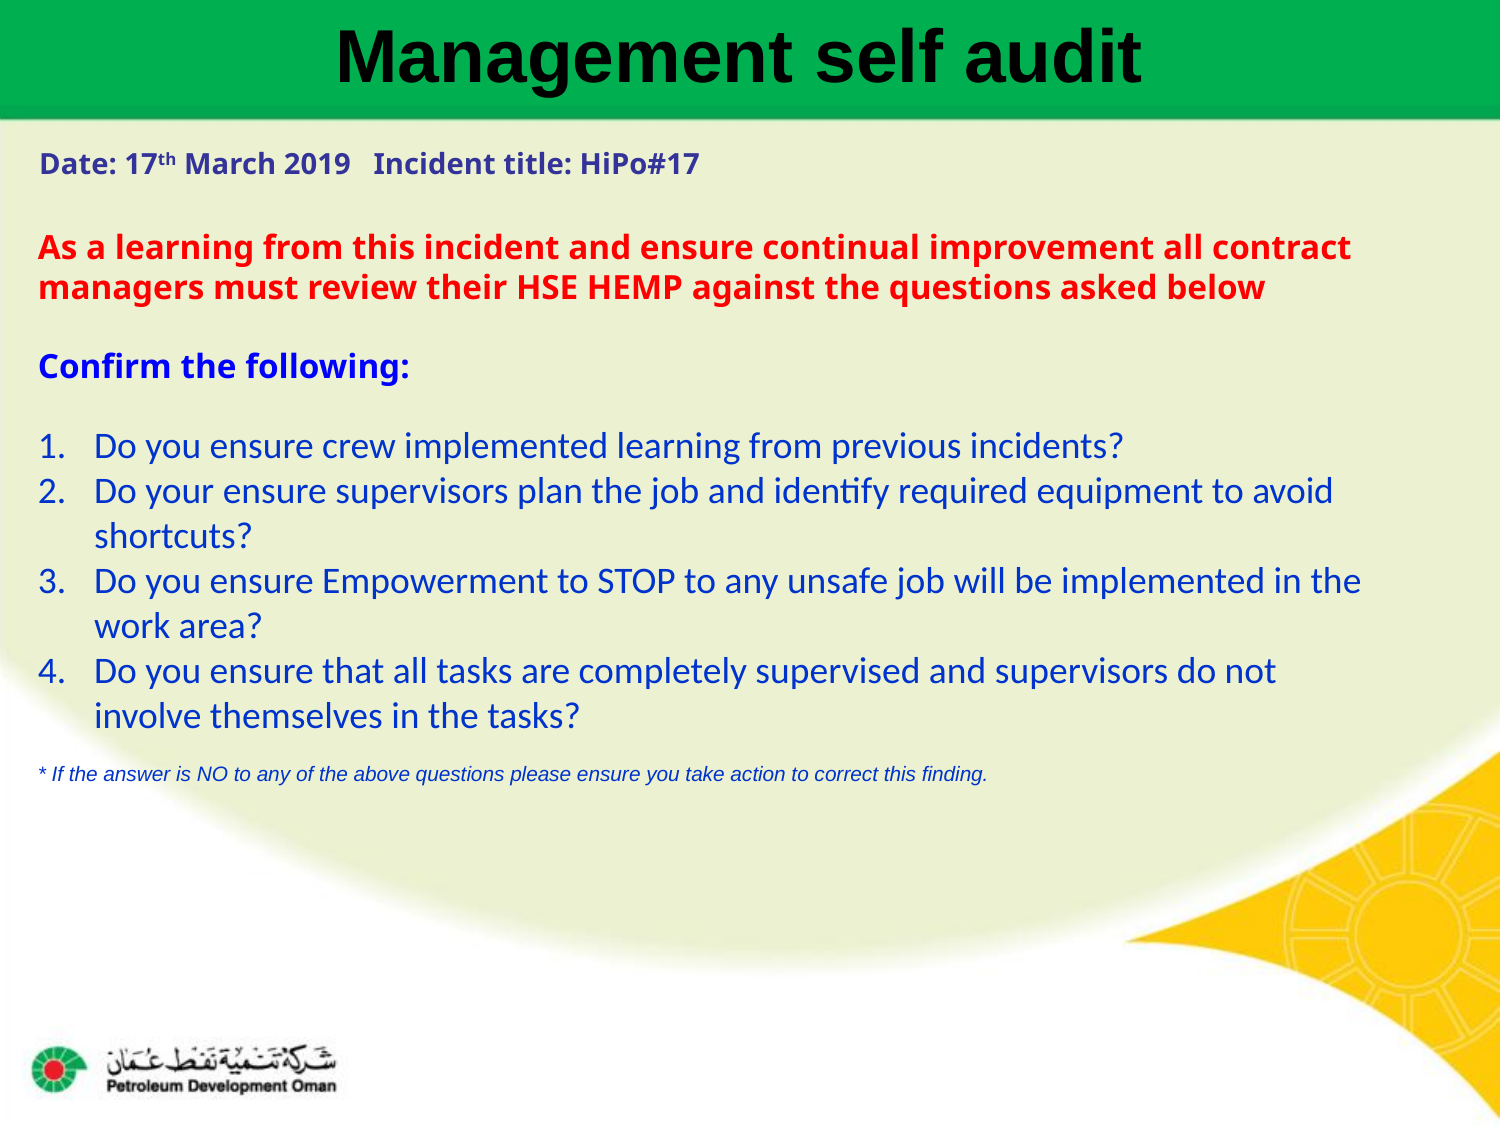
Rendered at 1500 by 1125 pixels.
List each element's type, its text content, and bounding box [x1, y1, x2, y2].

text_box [0, 0, 1500, 126]
text_box As a learning from this incident and ensure continual improvement all contract managers must review their HSE HEMP against the questions asked below Confirm the following: Do you ensure crew implemented learning from previous incidents? Do your ensure supervisors plan the job and identify required equipment to avoid shortcuts? Do you ensure Empowerment to STOP to any unsafe job will be implemented in the work area? Do you ensure that all tasks are completely supervised and supervisors do not involve themselves in the tasks? * If the answer is NO to any of the above questions please ensure you take action to correct this finding. [23, 188, 1394, 813]
picture [0, 126, 1500, 1125]
text_box Date: 17th March 2019 Incident title: HiPo#17 [24, 138, 753, 188]
